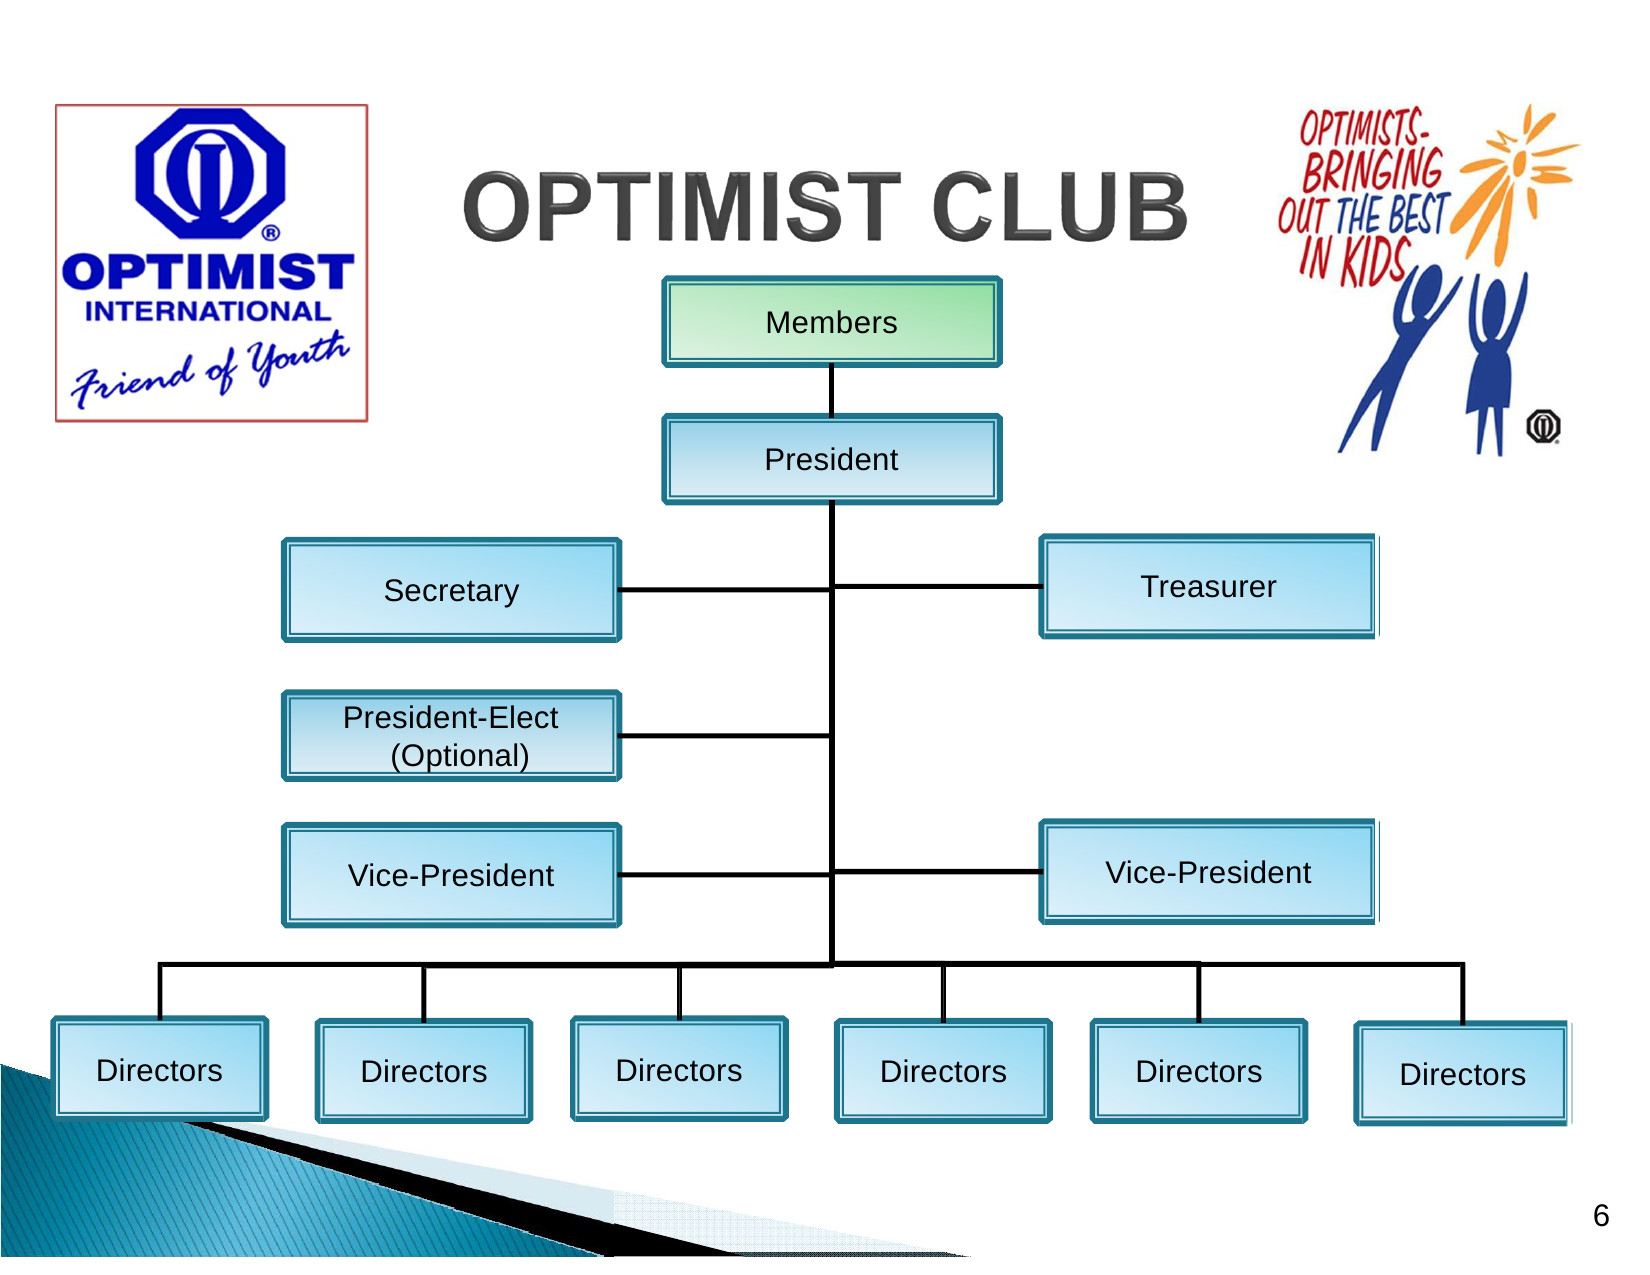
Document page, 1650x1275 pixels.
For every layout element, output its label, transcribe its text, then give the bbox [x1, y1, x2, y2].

text_box Members [763, 302, 903, 340]
text_box Directors [358, 1051, 491, 1090]
text_box [940, 967, 946, 1023]
text_box [314, 1017, 534, 1124]
text_box [421, 962, 677, 1023]
text_box [833, 1017, 1053, 1124]
text_box [835, 583, 1044, 589]
slide_number 5 [1570, 1197, 1615, 1275]
text_box Directors [613, 1049, 746, 1088]
text_box [280, 536, 623, 643]
text_box [614, 1091, 974, 1257]
text_box [835, 868, 1044, 875]
text_box [280, 821, 623, 929]
text_box Directors [93, 1049, 226, 1088]
text_box [461, 169, 1188, 243]
text_box [617, 587, 829, 593]
text_box President [762, 439, 903, 478]
text_box [614, 1223, 746, 1257]
text_box [563, 700, 612, 771]
text_box [1196, 967, 1202, 1023]
text_box [325, 1028, 523, 1114]
text_box [1038, 533, 1375, 640]
text_box [1038, 818, 1375, 925]
text_box [617, 872, 829, 878]
text_box [157, 961, 677, 1021]
text_box [1353, 1020, 1568, 1127]
text_box [0, 1063, 608, 1257]
text_box [608, 1122, 614, 1257]
text_box Vice-President [345, 855, 559, 894]
text_box [1049, 544, 1370, 629]
text_box Directors [1133, 1051, 1266, 1090]
text_box [677, 961, 829, 1021]
text_box [54, 103, 369, 423]
text_box Vice-President [1103, 852, 1317, 890]
text_box [50, 1015, 270, 1122]
text_box [1099, 1028, 1298, 1114]
text_box Directors [877, 1051, 1010, 1090]
text_box Secretary [381, 570, 524, 608]
text_box [844, 1028, 1043, 1114]
text_box [570, 1015, 789, 1122]
text_box [1277, 103, 1582, 457]
text_box [1089, 1017, 1309, 1124]
text_box [291, 700, 340, 771]
text_box [617, 733, 829, 739]
text_box [1049, 829, 1370, 914]
text_box [661, 412, 1003, 506]
text_box Treasurer [1138, 566, 1282, 605]
text_box [661, 275, 1003, 368]
text_box President-Elect (Optional) [340, 696, 563, 773]
text_box [280, 689, 623, 782]
text_box Directors [1397, 1054, 1530, 1092]
text_box [829, 500, 1466, 1026]
